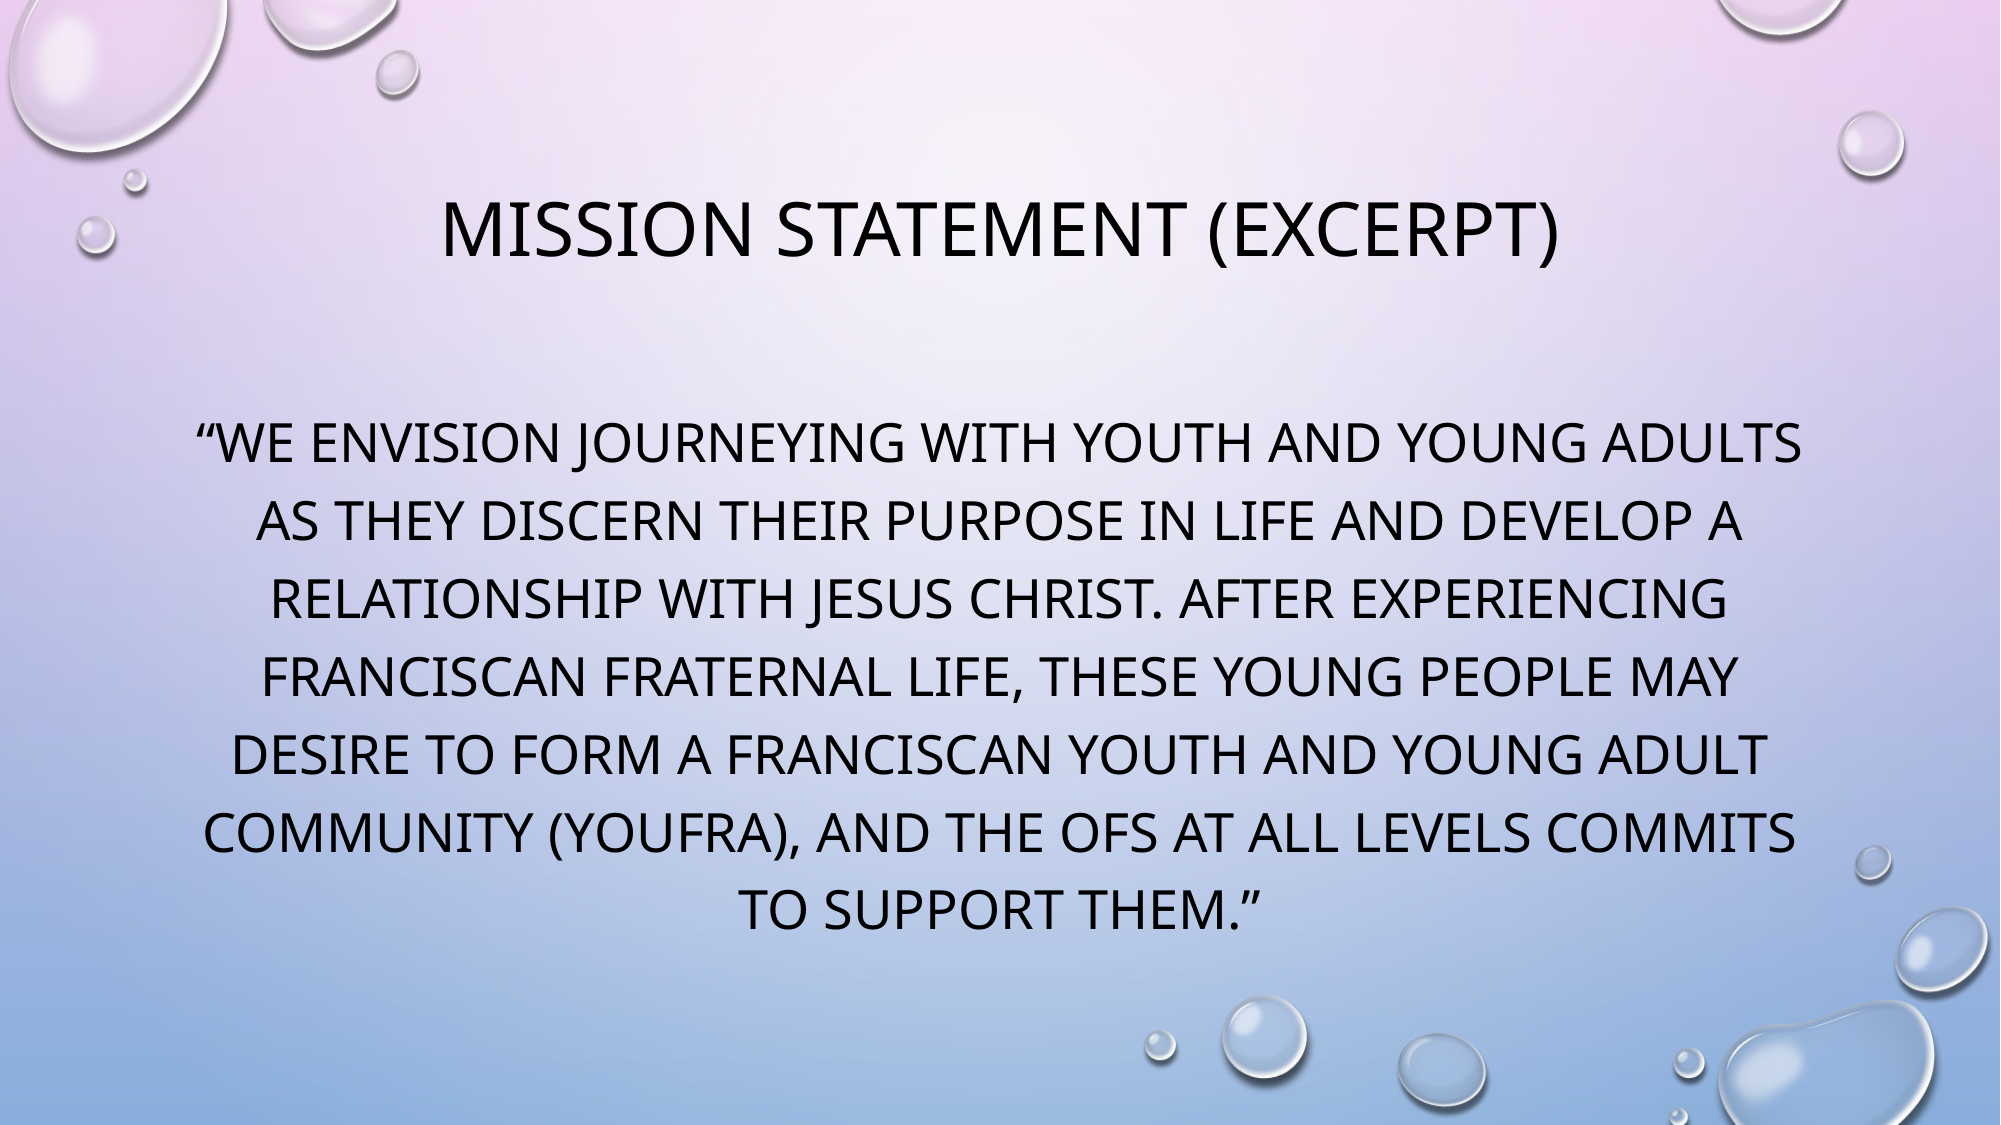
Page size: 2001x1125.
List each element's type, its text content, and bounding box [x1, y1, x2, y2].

title Mission statement (excerpt) [149, 101, 1851, 364]
picture [0, 0, 2000, 1125]
list “We envision journeying with youth and young adults as they discern their purpose in life and develop a relationship with Jesus christ. After experiencing Franciscan fraternal life, these young people may desire to form a Franciscan Youth and Young Adult community (YouFra), and the ofs at all levels commits to support them.” [149, 388, 1850, 950]
